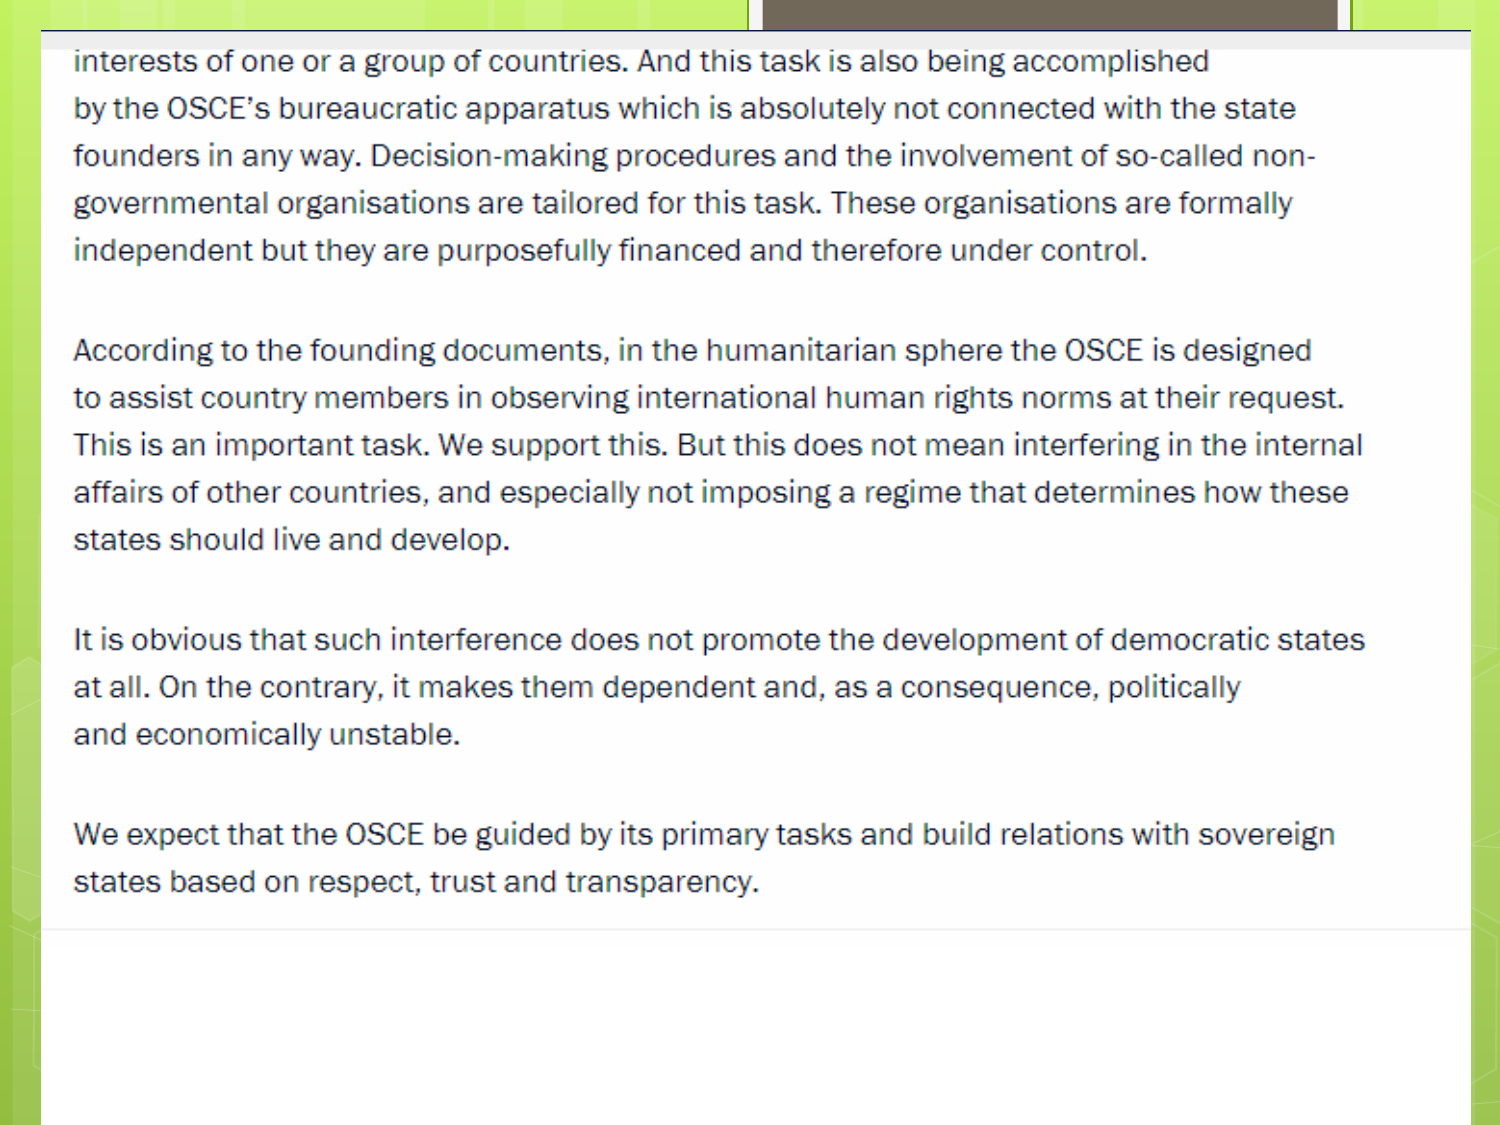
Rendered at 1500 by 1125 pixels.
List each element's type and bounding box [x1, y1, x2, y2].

list [41, 30, 1471, 1125]
